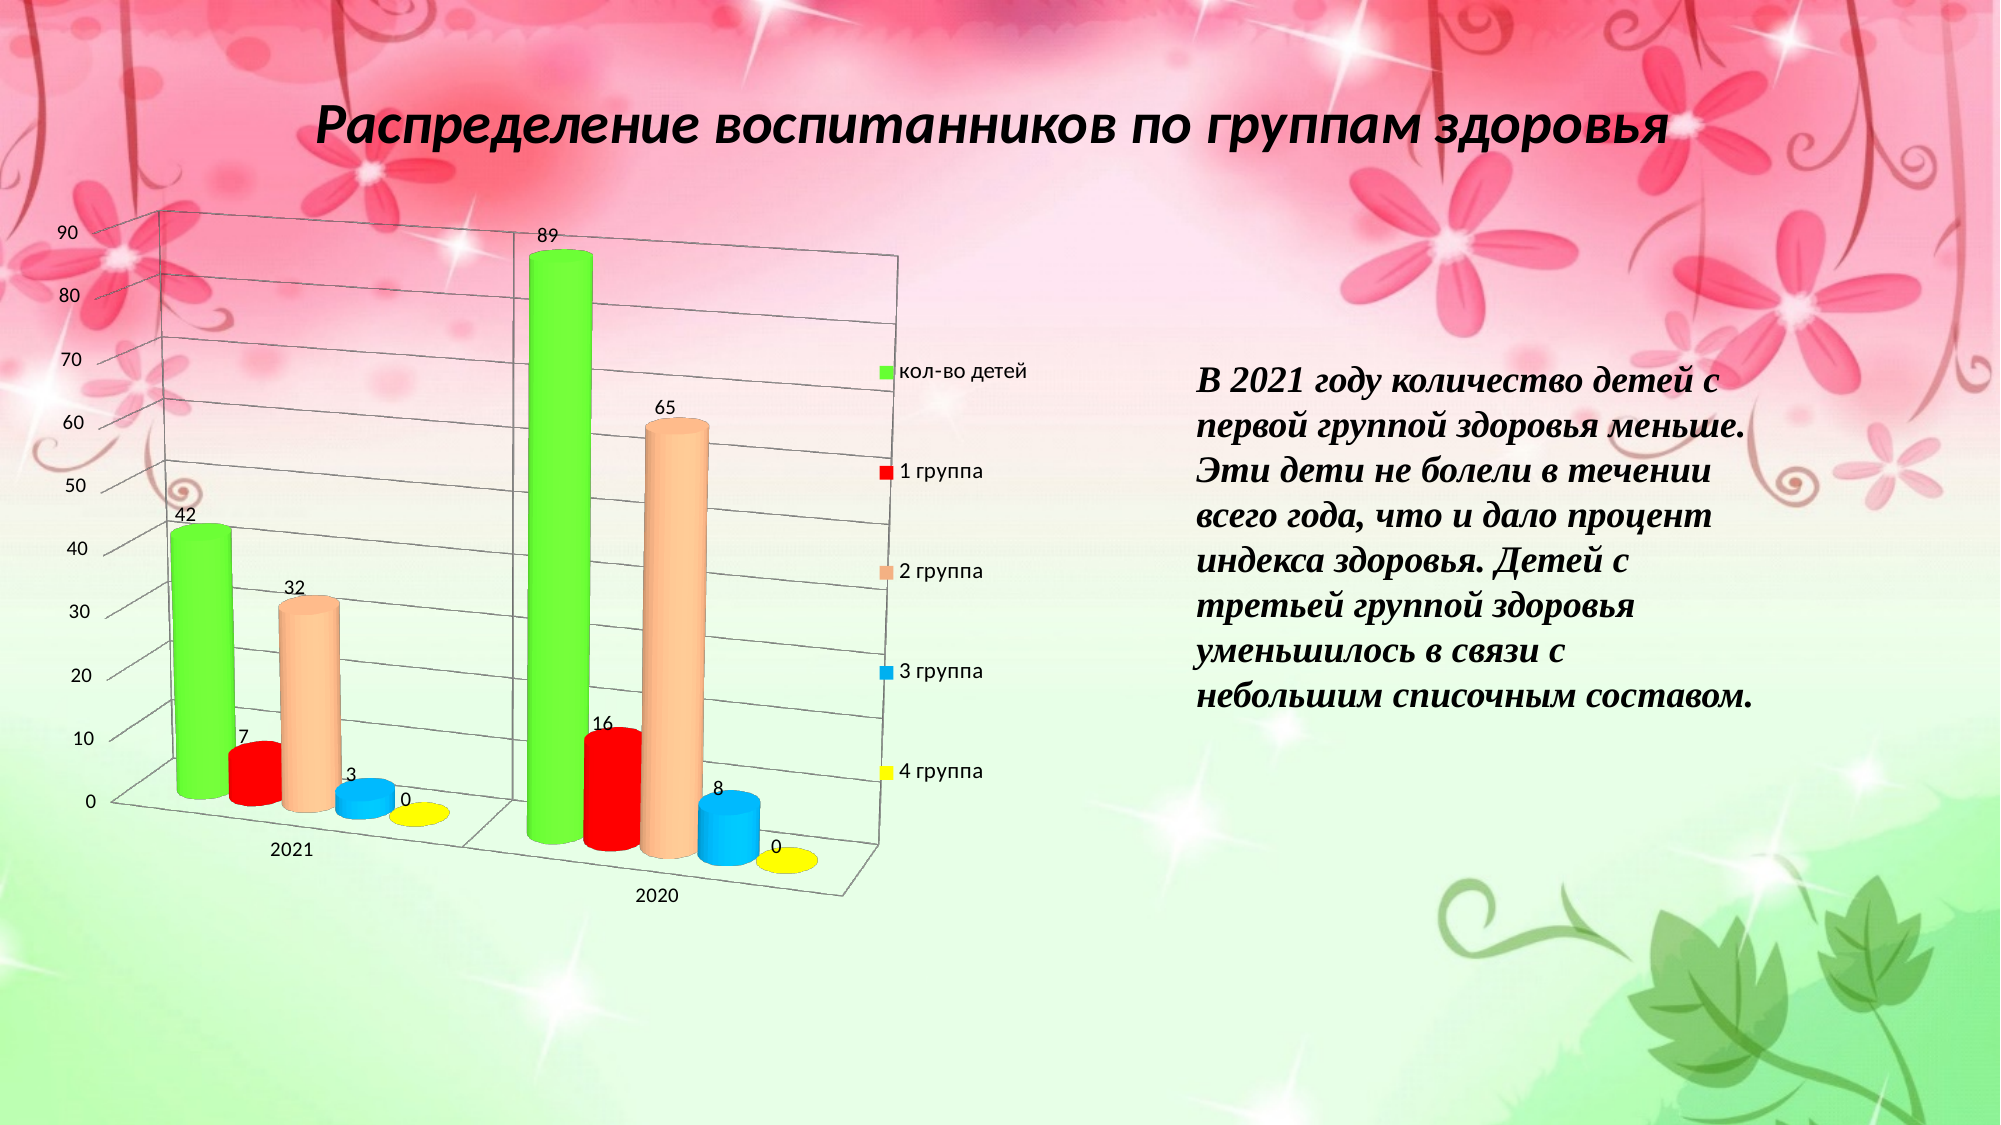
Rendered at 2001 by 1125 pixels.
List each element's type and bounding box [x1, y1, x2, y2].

picture [0, 0, 2000, 1125]
chart [12, 184, 1043, 988]
